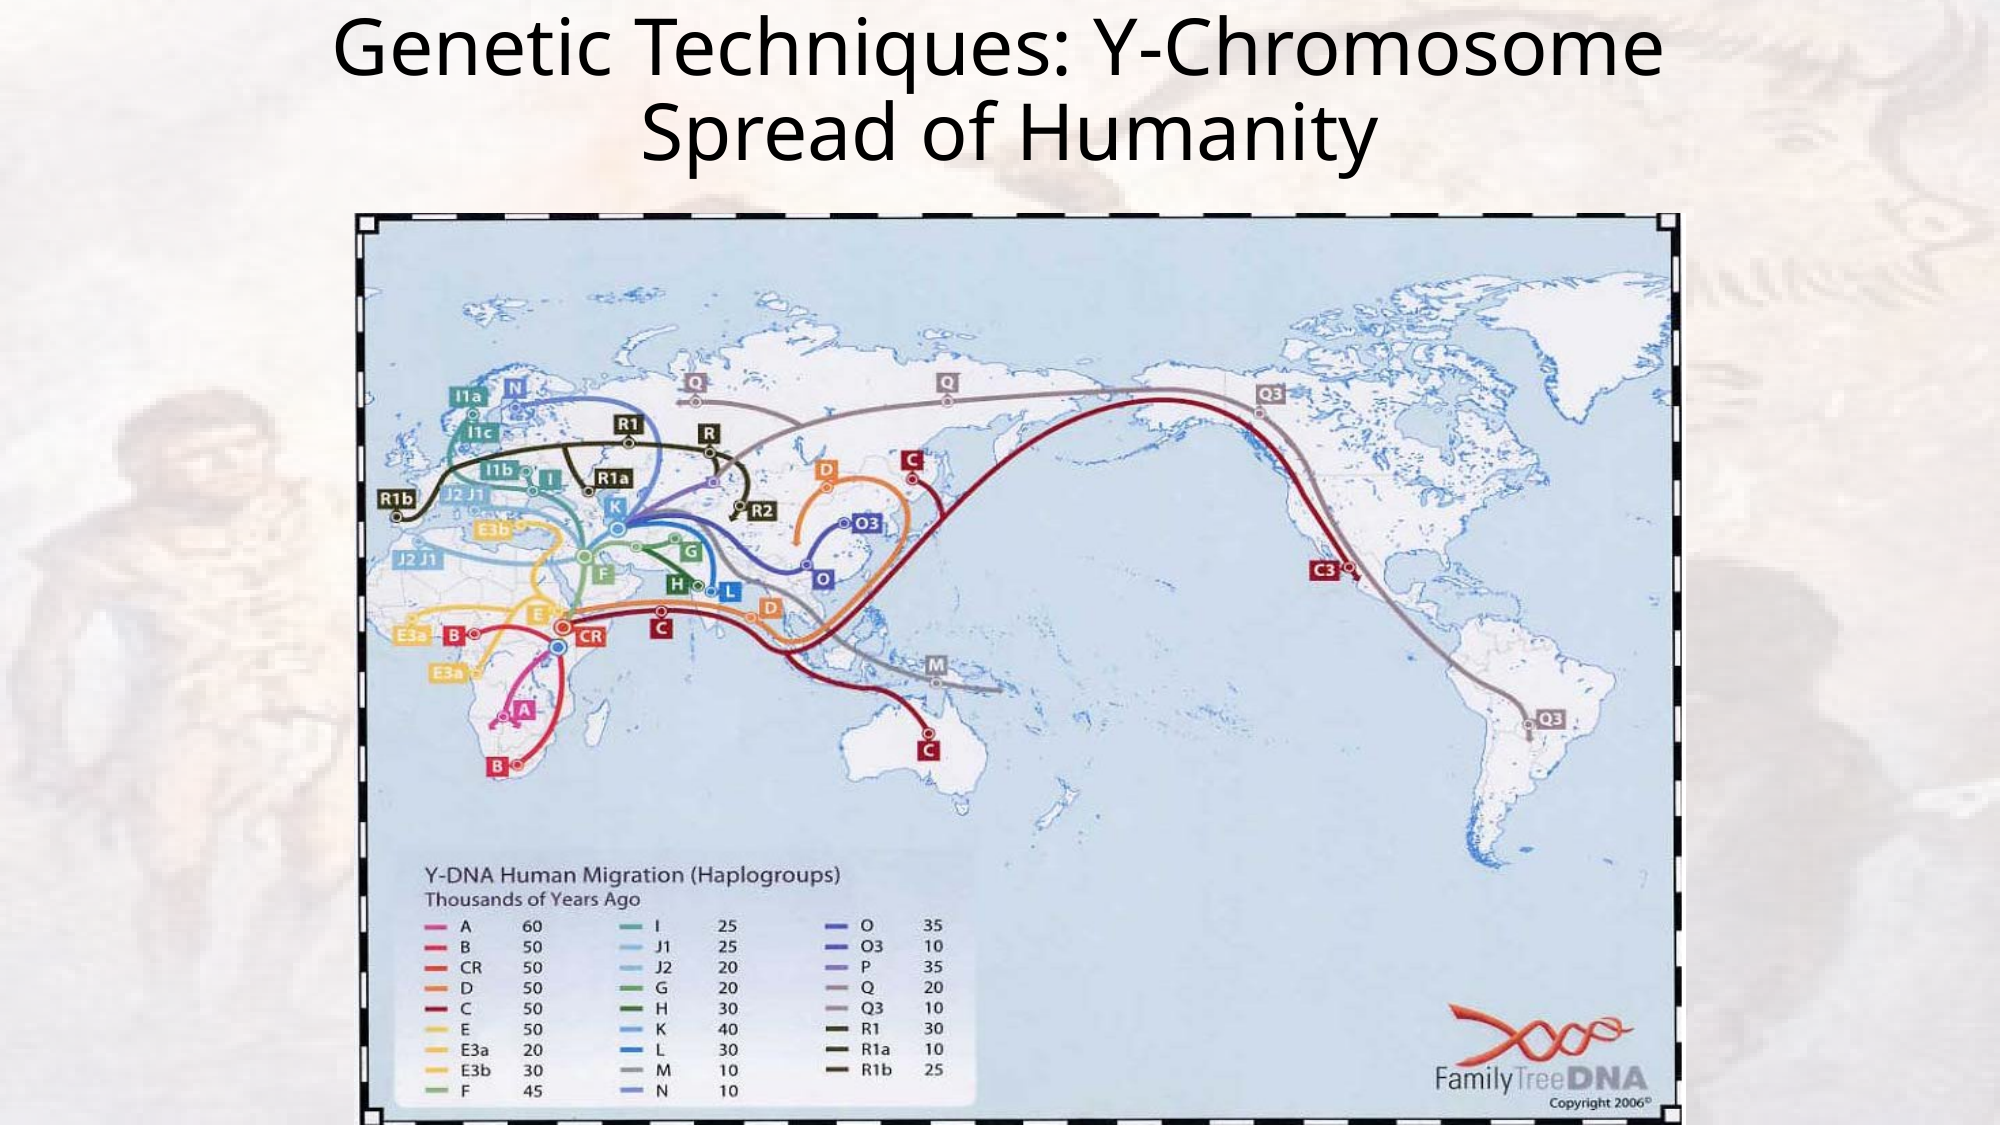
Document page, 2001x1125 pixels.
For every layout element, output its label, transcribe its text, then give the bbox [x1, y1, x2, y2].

title Genetic Techniques: Y-Chromosome Spread of Humanity [137, 0, 1863, 186]
picture [354, 213, 1686, 1125]
